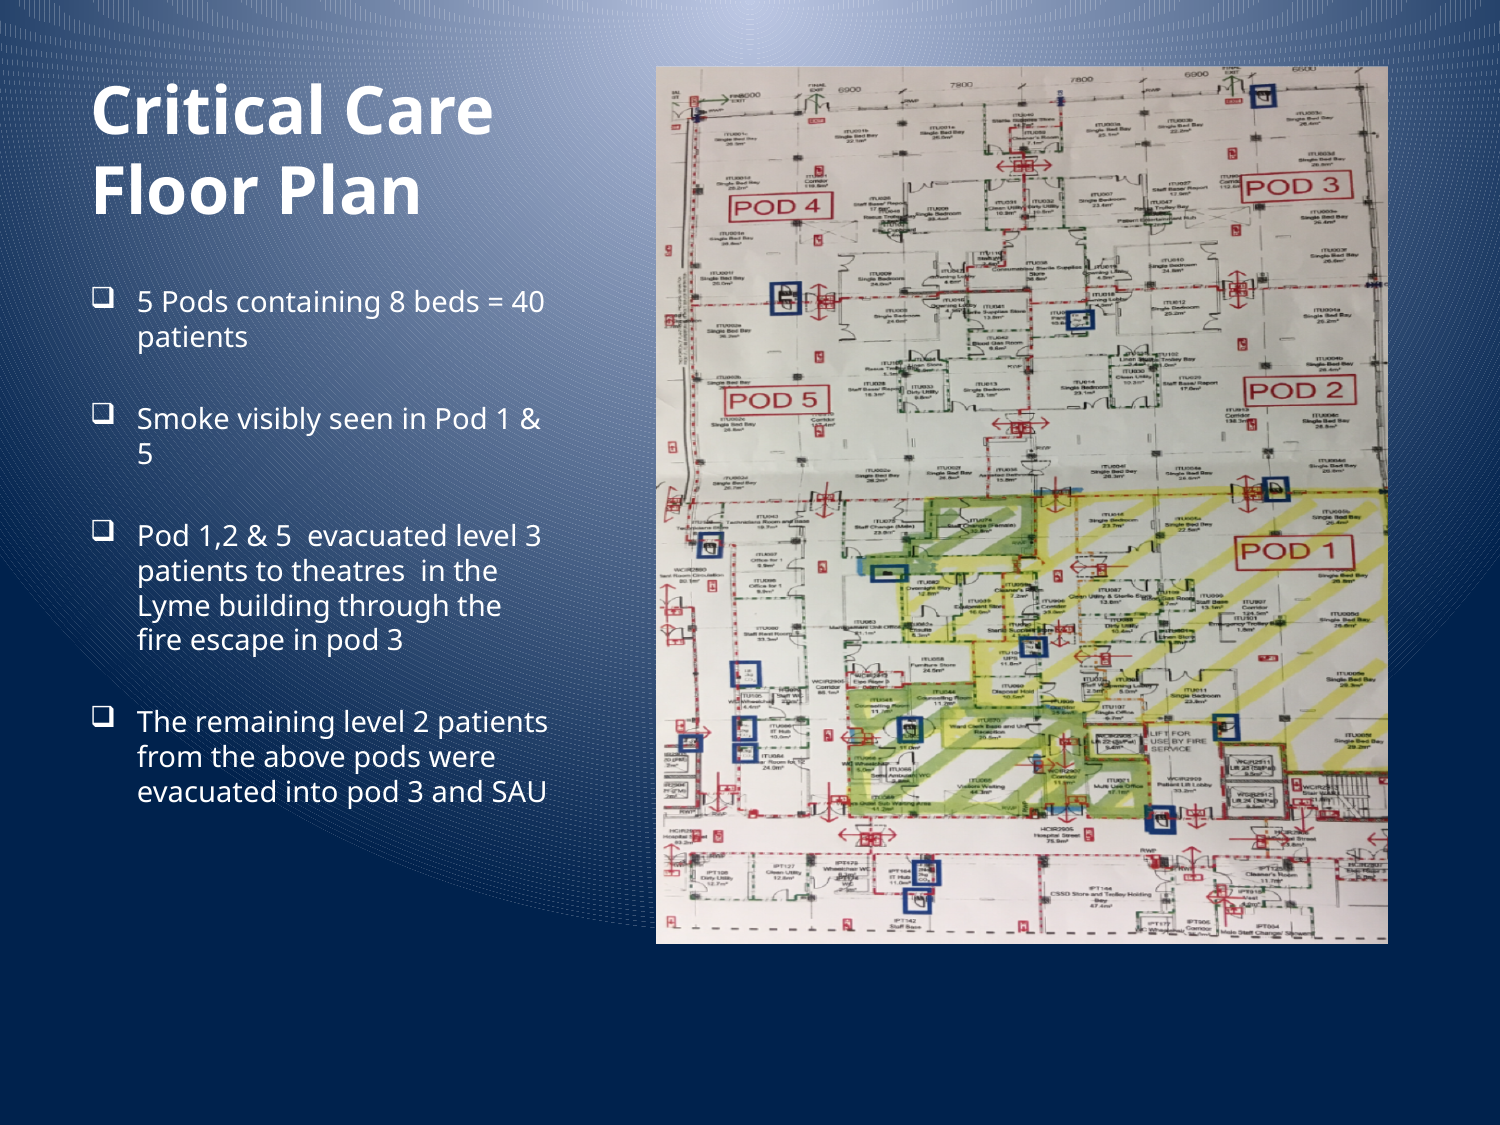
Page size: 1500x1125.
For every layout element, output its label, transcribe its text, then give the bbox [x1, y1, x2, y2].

picture [656, 872, 1388, 944]
list 5 Pods containing 8 beds = 40 patients Smoke visibly seen in Pod 1 & 5 Pod 1,2 & 5 evacuated level 3 patients to theatres in the Lyme building through the fire escape in pod 3 The remaining level 2 patients from the above pods were evacuated into pod 3 and SAU [75, 235, 569, 1005]
picture [656, 67, 1388, 138]
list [582, 138, 1461, 872]
title Critical Care Floor Plan [75, 44, 569, 235]
